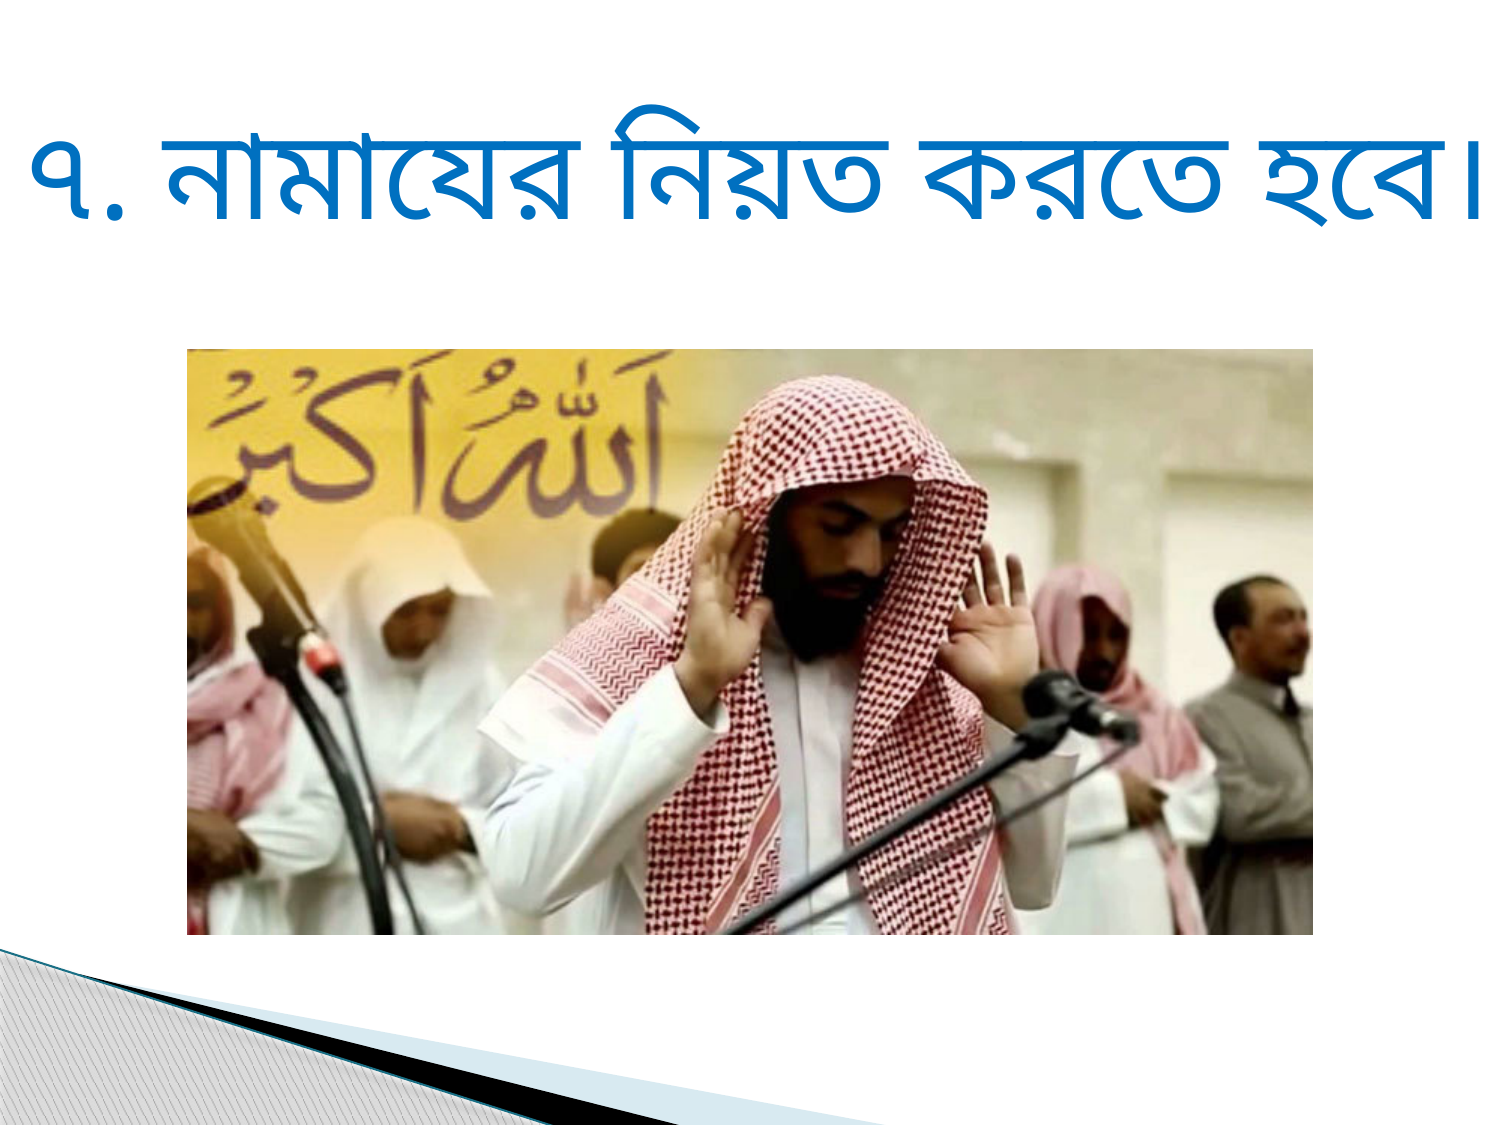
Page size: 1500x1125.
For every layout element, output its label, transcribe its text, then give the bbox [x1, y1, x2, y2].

picture [187, 349, 1313, 936]
text_box ৭. নামাযের নিয়ত করতে হবে। [9, 87, 1500, 253]
